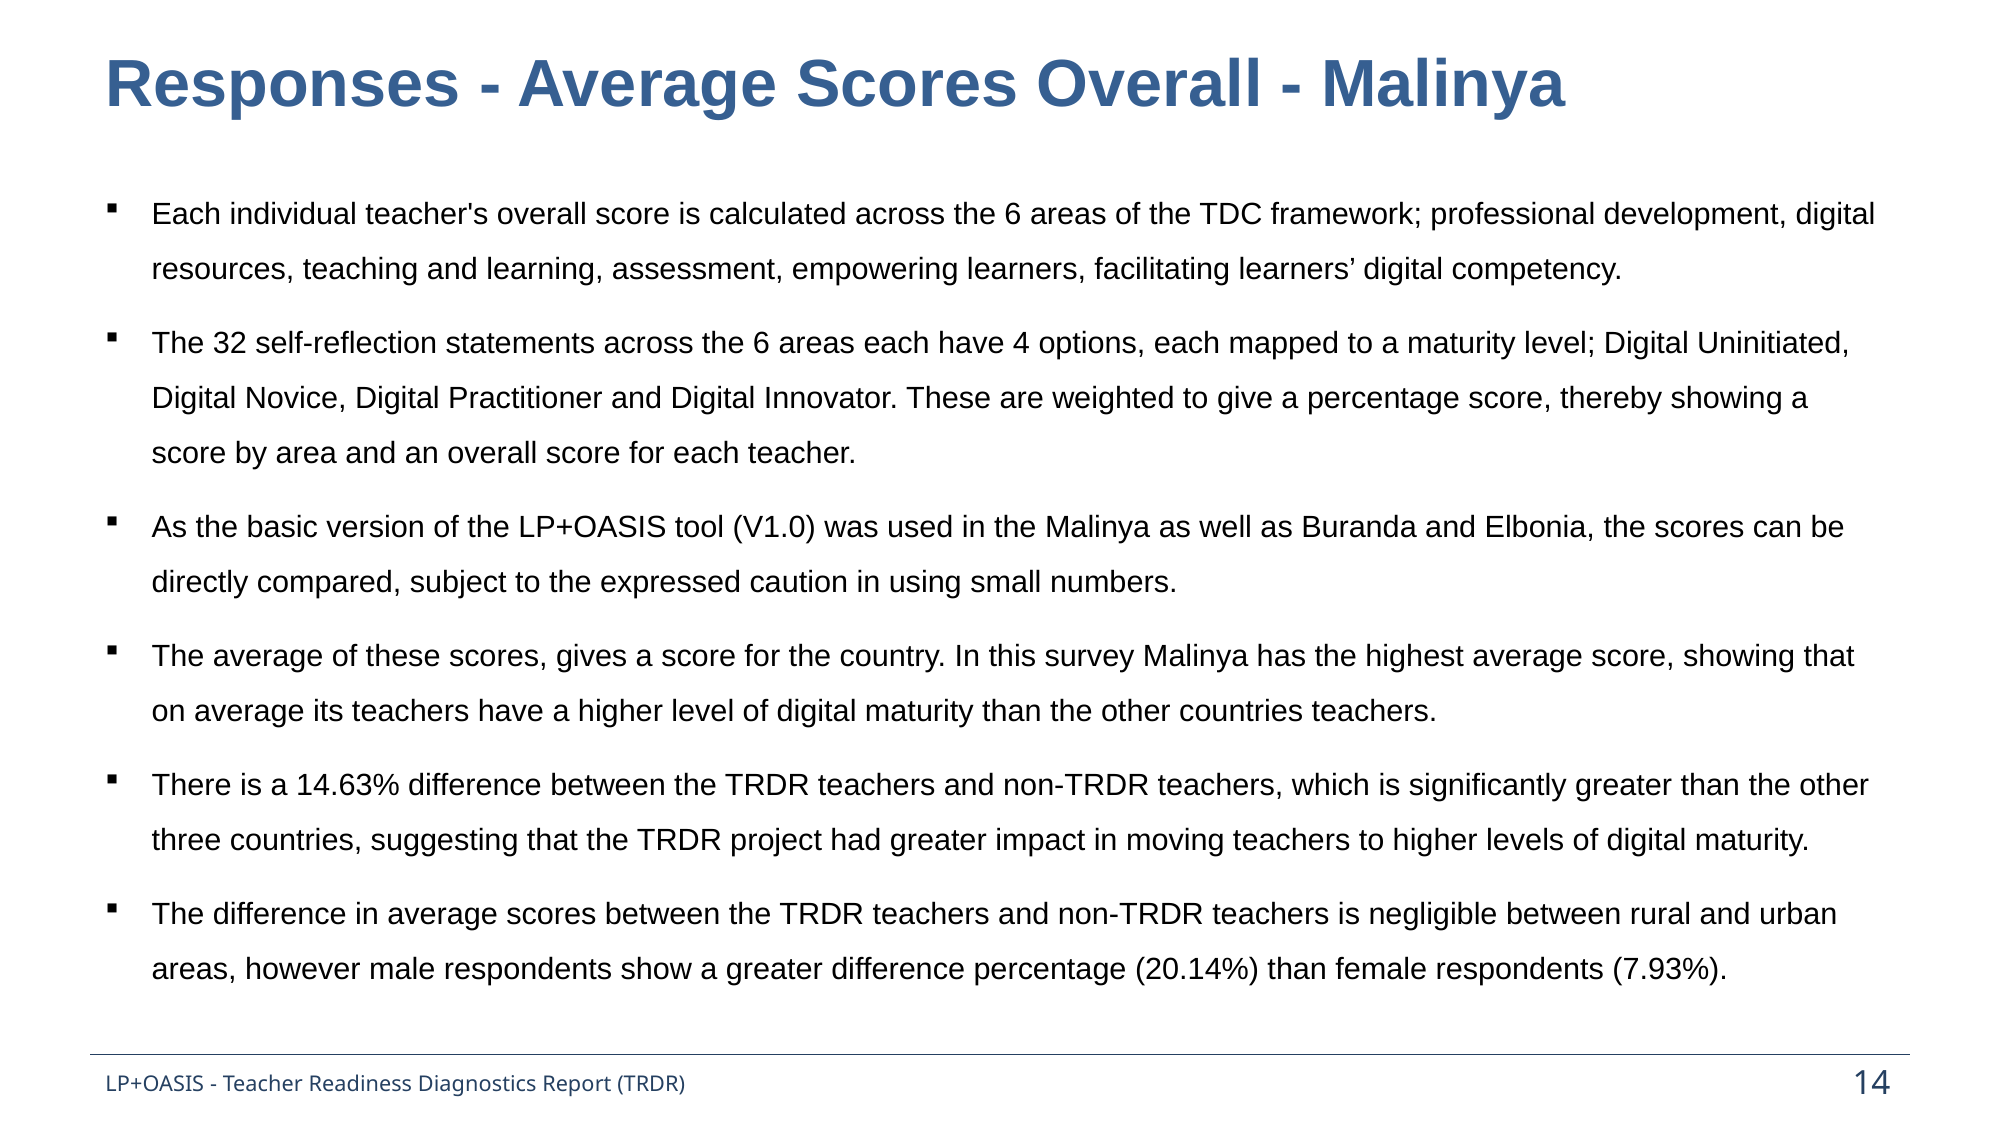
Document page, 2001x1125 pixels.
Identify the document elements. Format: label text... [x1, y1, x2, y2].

list Responses - Average Scores Overall - Malinya [90, 41, 1900, 139]
footer LP+OASIS - Teacher Readiness Diagnostics Report (TRDR) [90, 1037, 1825, 1103]
list Each individual teacher's overall score is calculated across the 6 areas of the TDC framework; professional development, digital resources, teaching and learning, assessment, empowering learners, facilitating learners’ digital competency. The 32 self-reflection statements across the 6 areas each have 4 options, each mapped to a maturity level; Digital Uninitiated, Digital Novice, Digital Practitioner and Digital Innovator. These are weighted to give a percentage score, thereby showing a score by area and an overall score for each teacher. As the basic version of the LP+OASIS tool (V1.0) was used in the Malinya as well as Buranda and Elbonia, the scores can be directly compared, subject to the expressed caution in using small numbers. The average of these scores, gives a score for the country. In this survey Malinya has the highest average score, showing that on average its teachers have a higher level of digital maturity than the other countries teachers. There is a 14.63% difference between the TRDR teachers and non-TRDR teachers, which is significantly greater than the other three countries, suggesting that the TRDR project had greater impact in moving teachers to higher levels of digital maturity. The difference in average scores between the TRDR teachers and non-TRDR teachers is negligible between rural and urban areas, however male respondents show a greater difference percentage (20.14%) than female respondents (7.93%). [90, 168, 1900, 1005]
